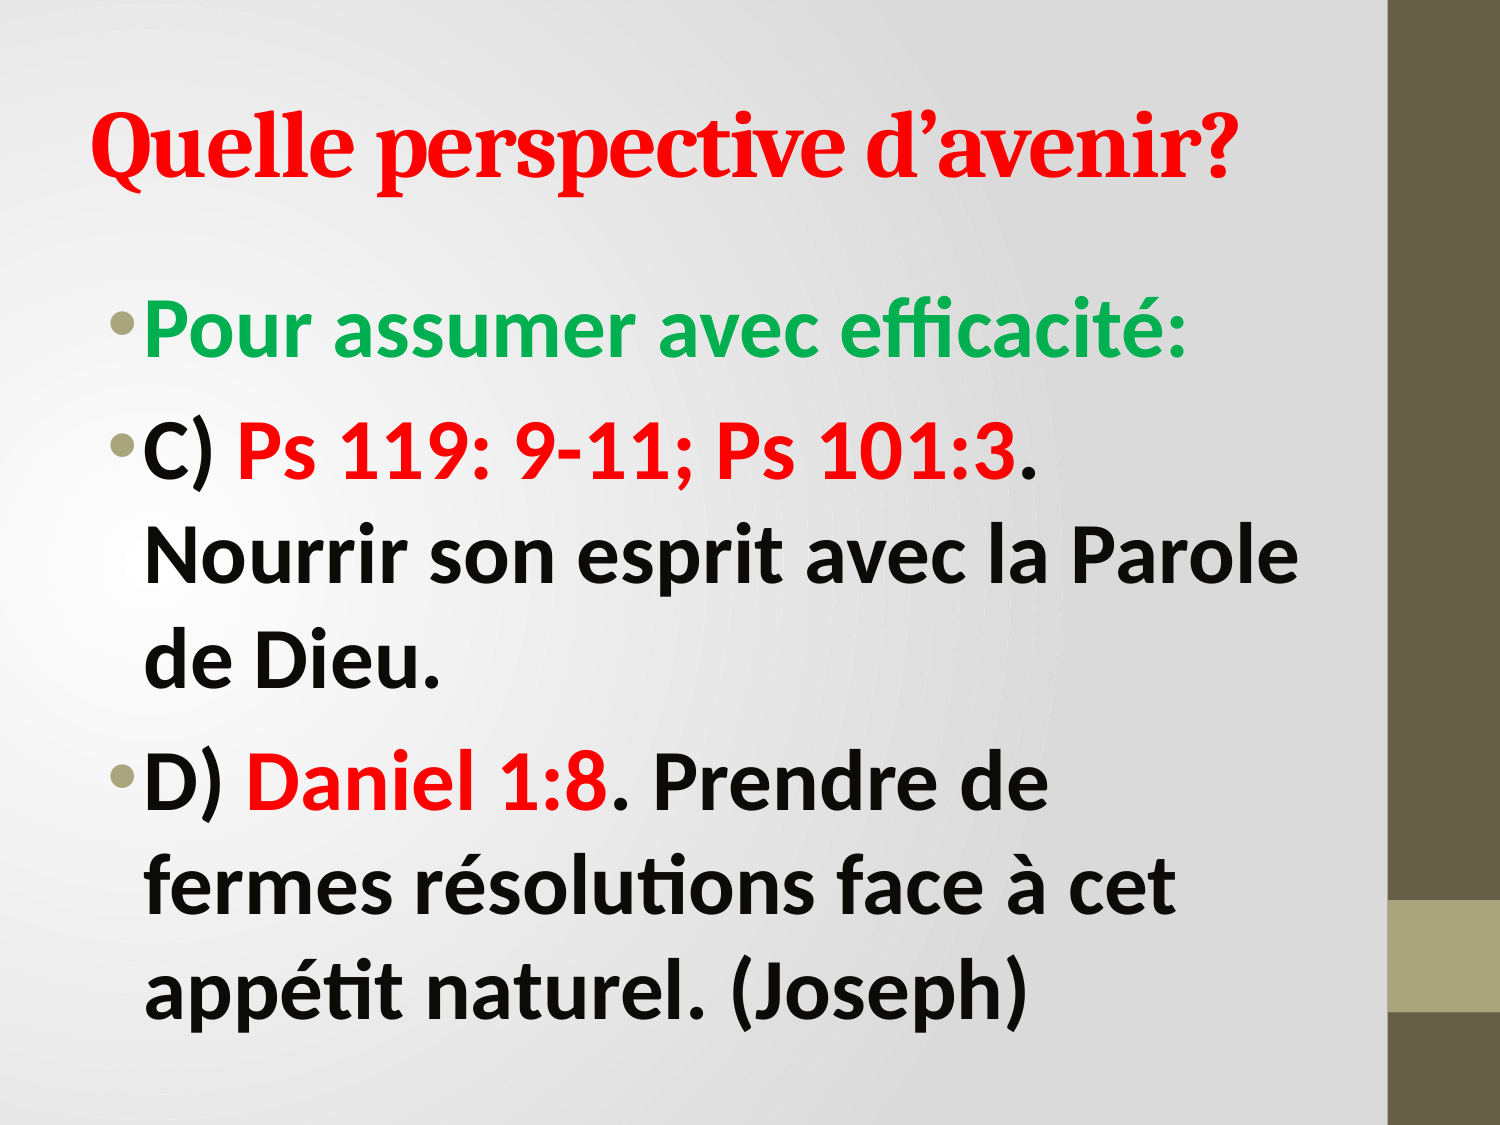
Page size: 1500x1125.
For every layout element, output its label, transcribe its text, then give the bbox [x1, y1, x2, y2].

list Pour assumer avec efficacité: C) Ps 119: 9-11; Ps 101:3. Nourrir son esprit avec la Parole de Dieu. D) Daniel 1:8. Prendre de fermes résolutions face à cet appétit naturel. (Joseph) [75, 262, 1325, 1050]
title Quelle perspective d’avenir? [75, 45, 1325, 233]
